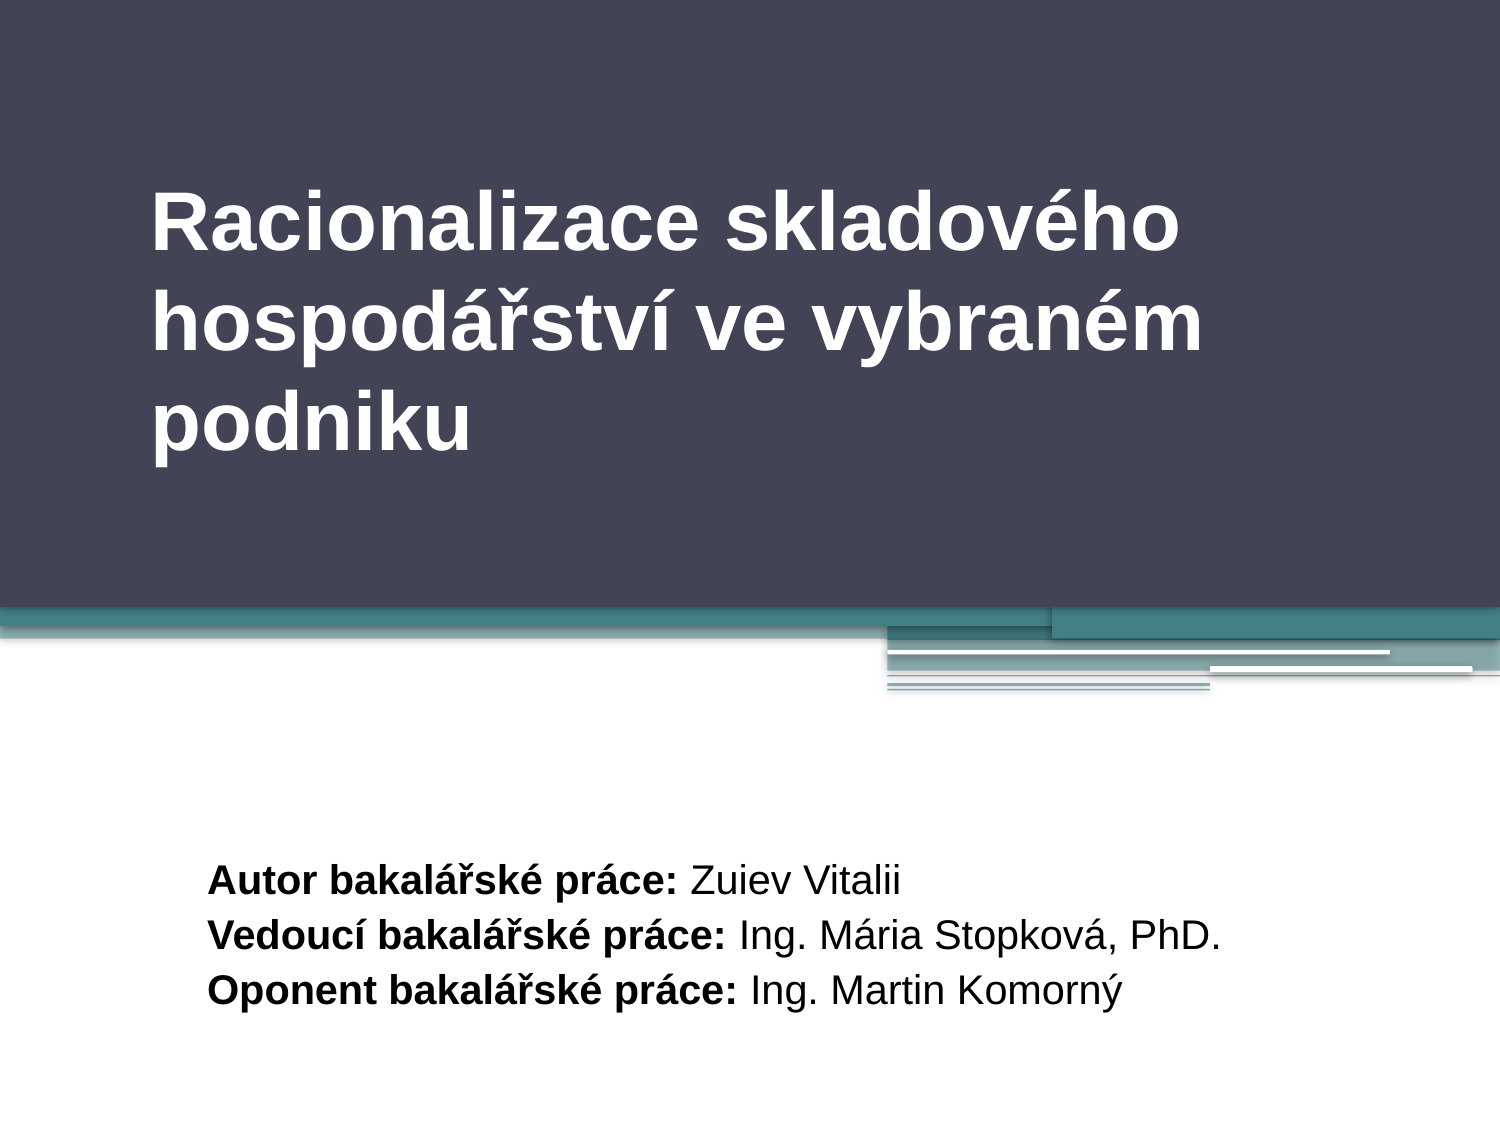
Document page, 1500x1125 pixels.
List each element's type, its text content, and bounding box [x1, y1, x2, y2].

title Racionalizace skladového hospodářství ve vybraném podniku [135, 42, 1424, 575]
subtitle Autor bakalářské práce: Zuiev Vitalii Vedoucí bakalářské práce: Ing. Mária Stopková, PhD. Oponent bakalářské práce: Ing. Martin Komorný [183, 846, 1376, 1024]
